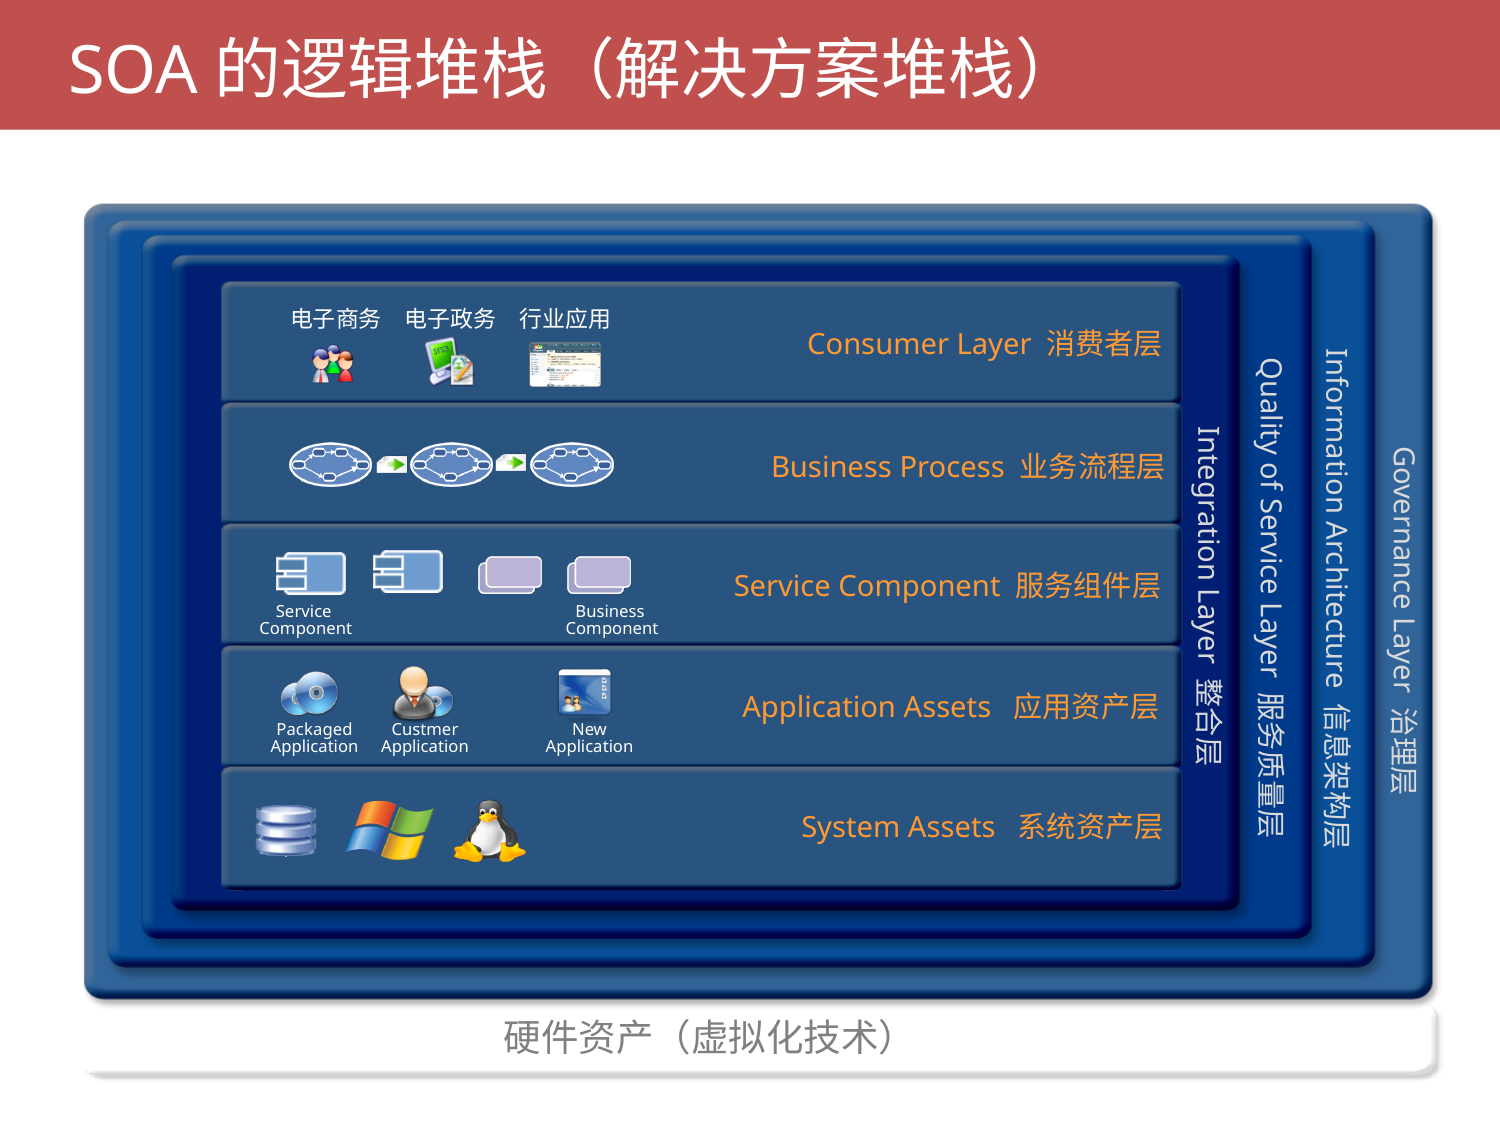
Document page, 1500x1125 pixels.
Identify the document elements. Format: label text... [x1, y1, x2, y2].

picture [75, 196, 1447, 1088]
title SOA的逻辑堆栈（解决方案堆栈） [53, 3, 1356, 130]
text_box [306, 343, 355, 385]
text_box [279, 666, 340, 720]
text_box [384, 665, 456, 723]
